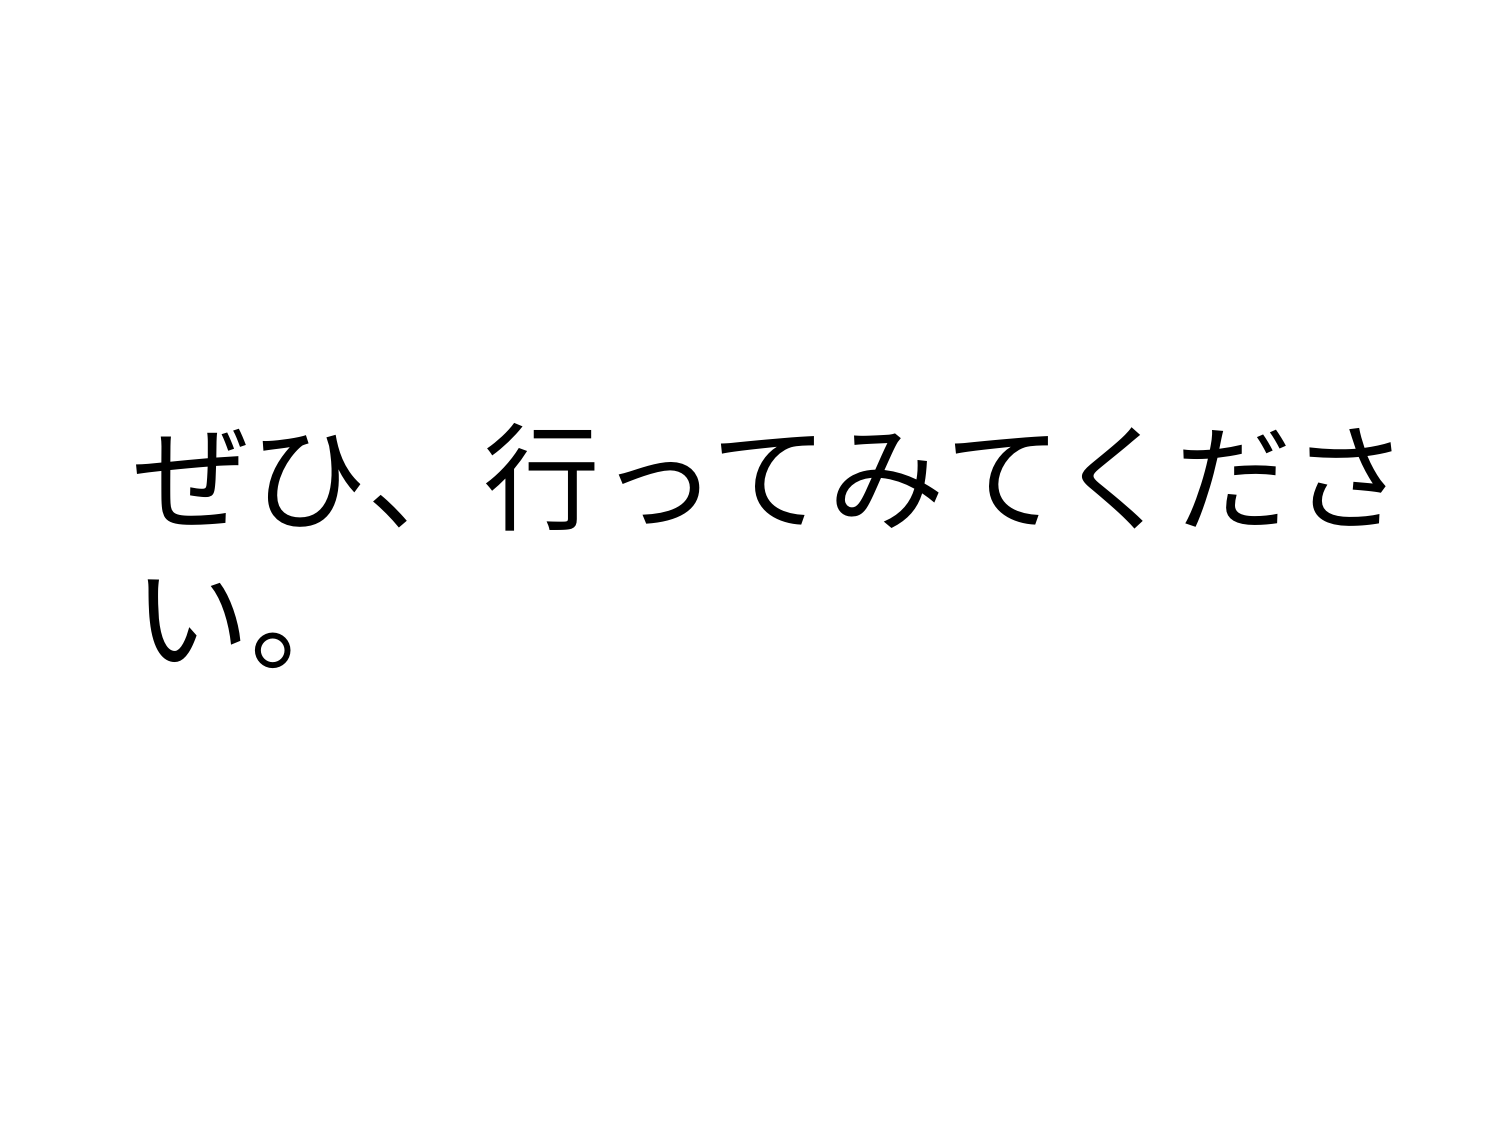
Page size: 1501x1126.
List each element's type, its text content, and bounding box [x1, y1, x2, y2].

title ぜひ、行ってみてください。 [118, 84, 1470, 1005]
